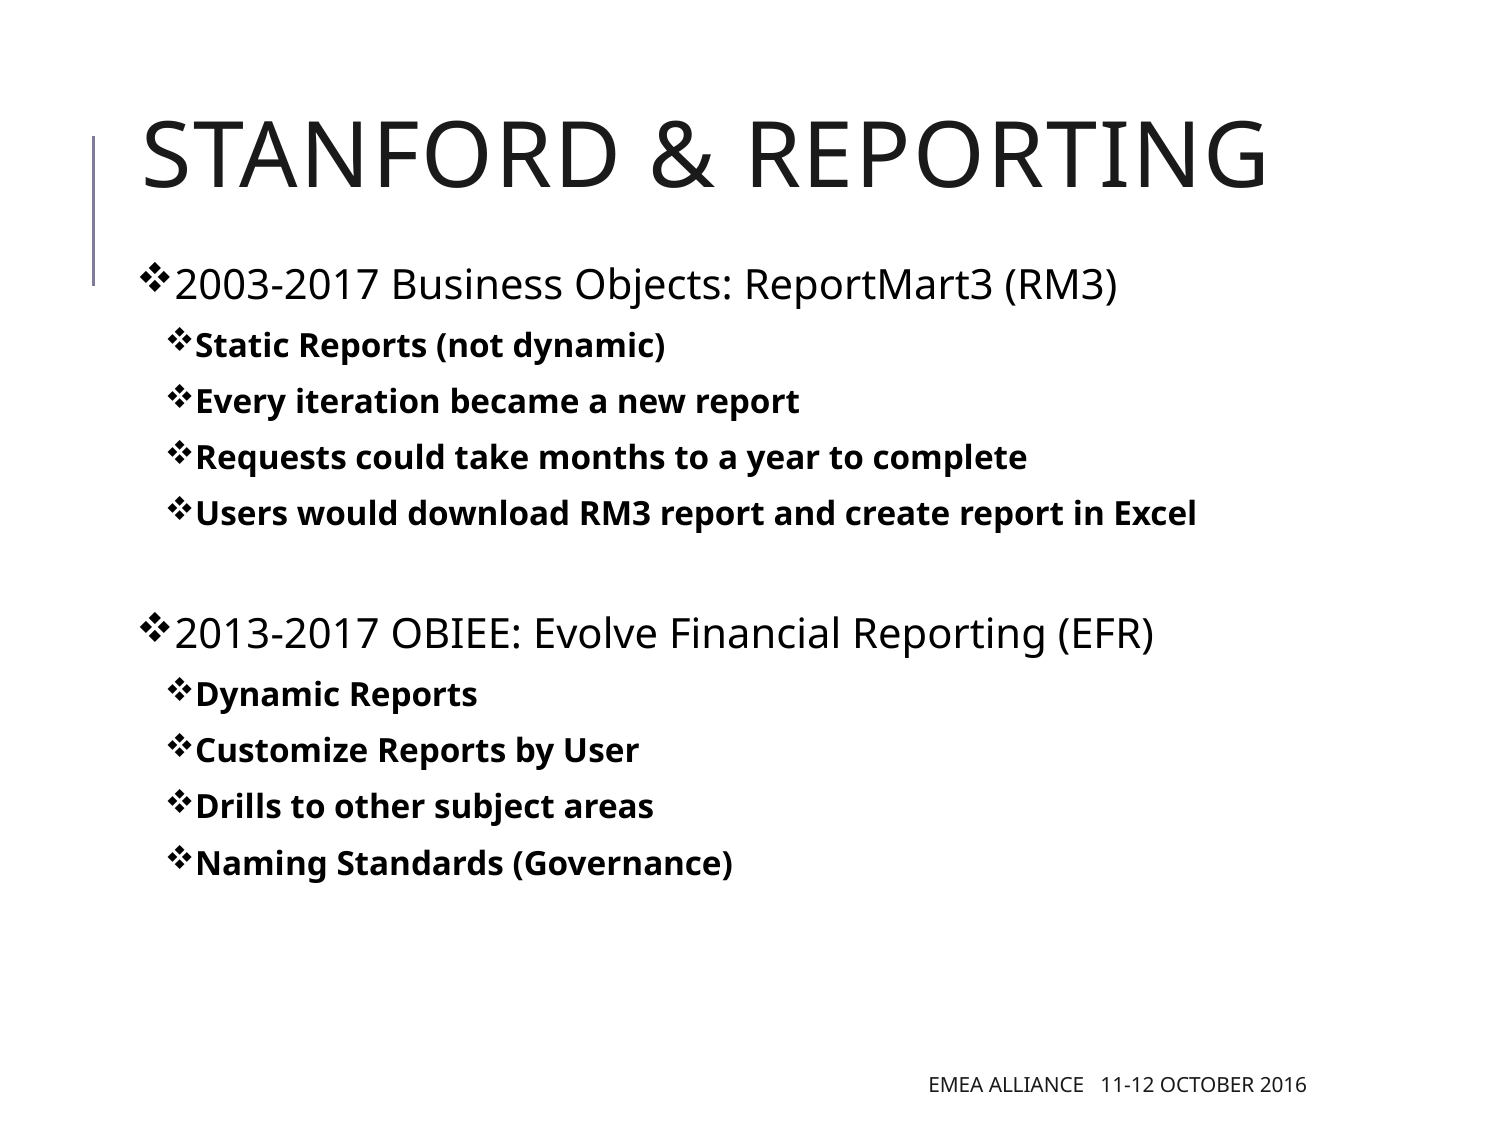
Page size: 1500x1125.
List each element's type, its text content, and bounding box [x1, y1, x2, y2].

footer EMEA Alliance 11-12 October 2016 [595, 1062, 1322, 1107]
list 2003-2017 Business Objects: ReportMart3 (RM3) Static Reports (not dynamic) Every iteration became a new report Requests could take months to a year to complete Users would download RM3 report and create report in Excel 2013-2017 OBIEE: Evolve Financial Reporting (EFR) Dynamic Reports Customize Reports by User Drills to other subject areas Naming Standards (Governance) [126, 240, 1322, 1062]
title Stanford & Reporting [126, 96, 1322, 226]
